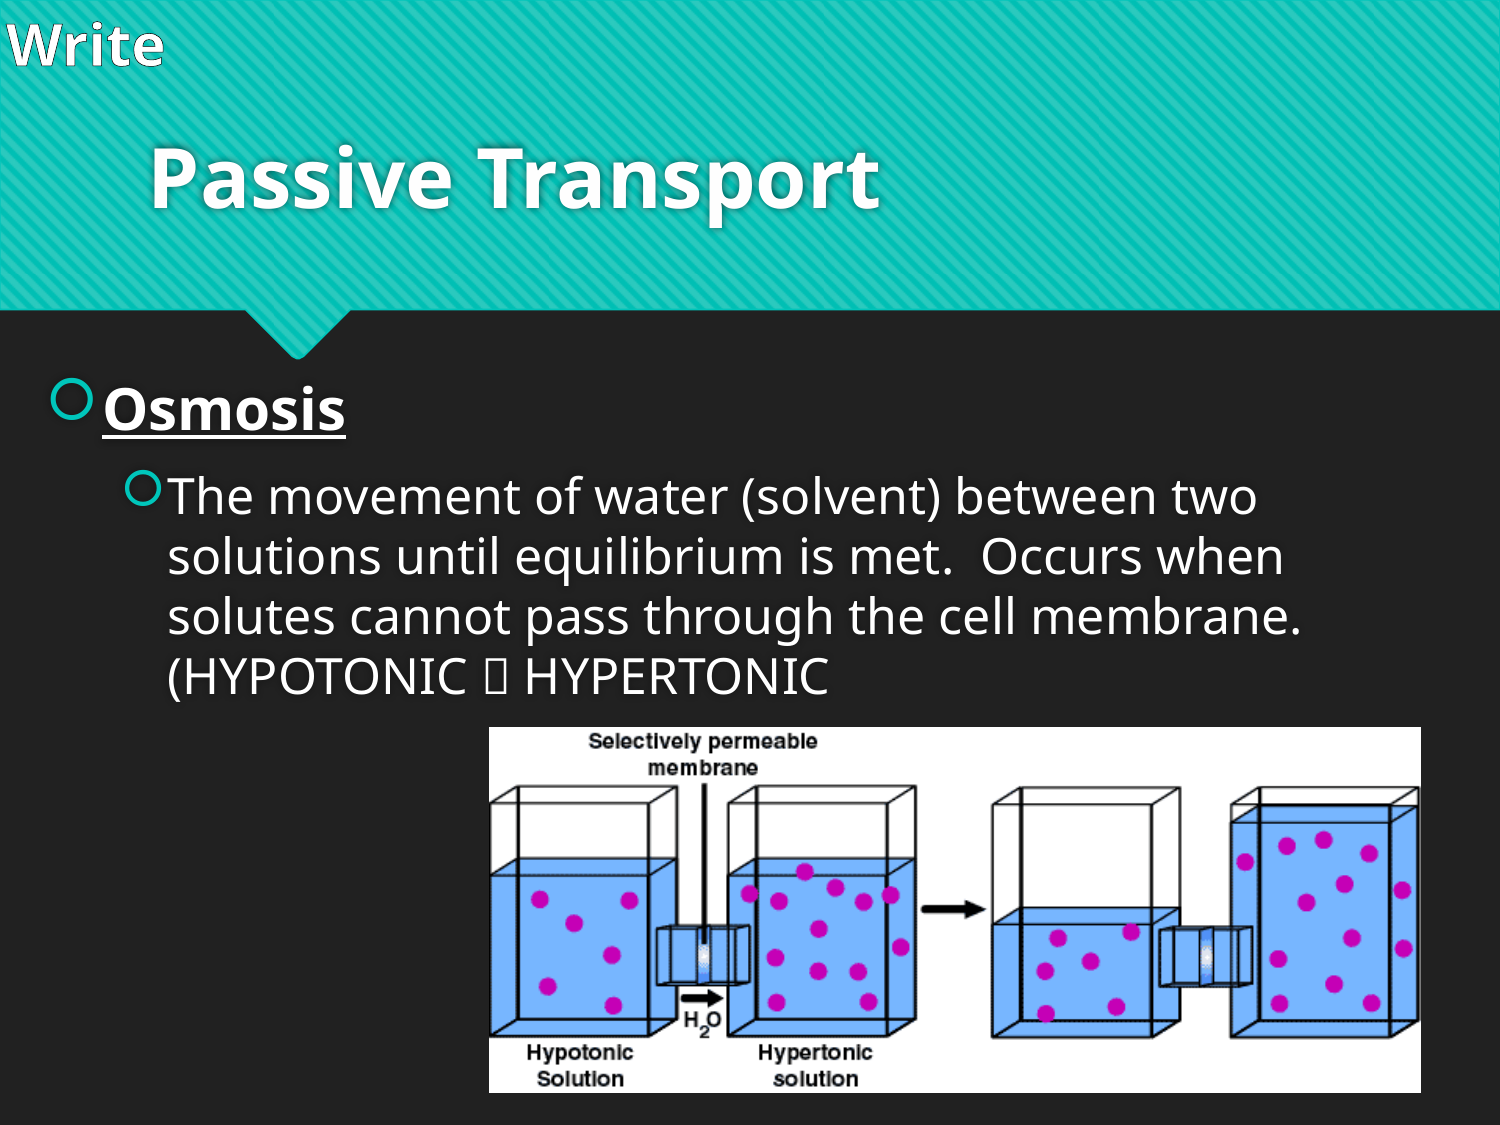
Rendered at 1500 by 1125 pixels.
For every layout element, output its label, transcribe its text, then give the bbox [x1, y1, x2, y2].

title Passive Transport [132, 73, 1368, 233]
picture [489, 727, 1421, 1094]
list Osmosis The movement of water (solvent) between two solutions until equilibrium is met. Occurs when solutes cannot pass through the cell membrane. (HYPOTONIC  HYPERTONIC [30, 364, 1466, 962]
text_box Write [0, 0, 181, 85]
